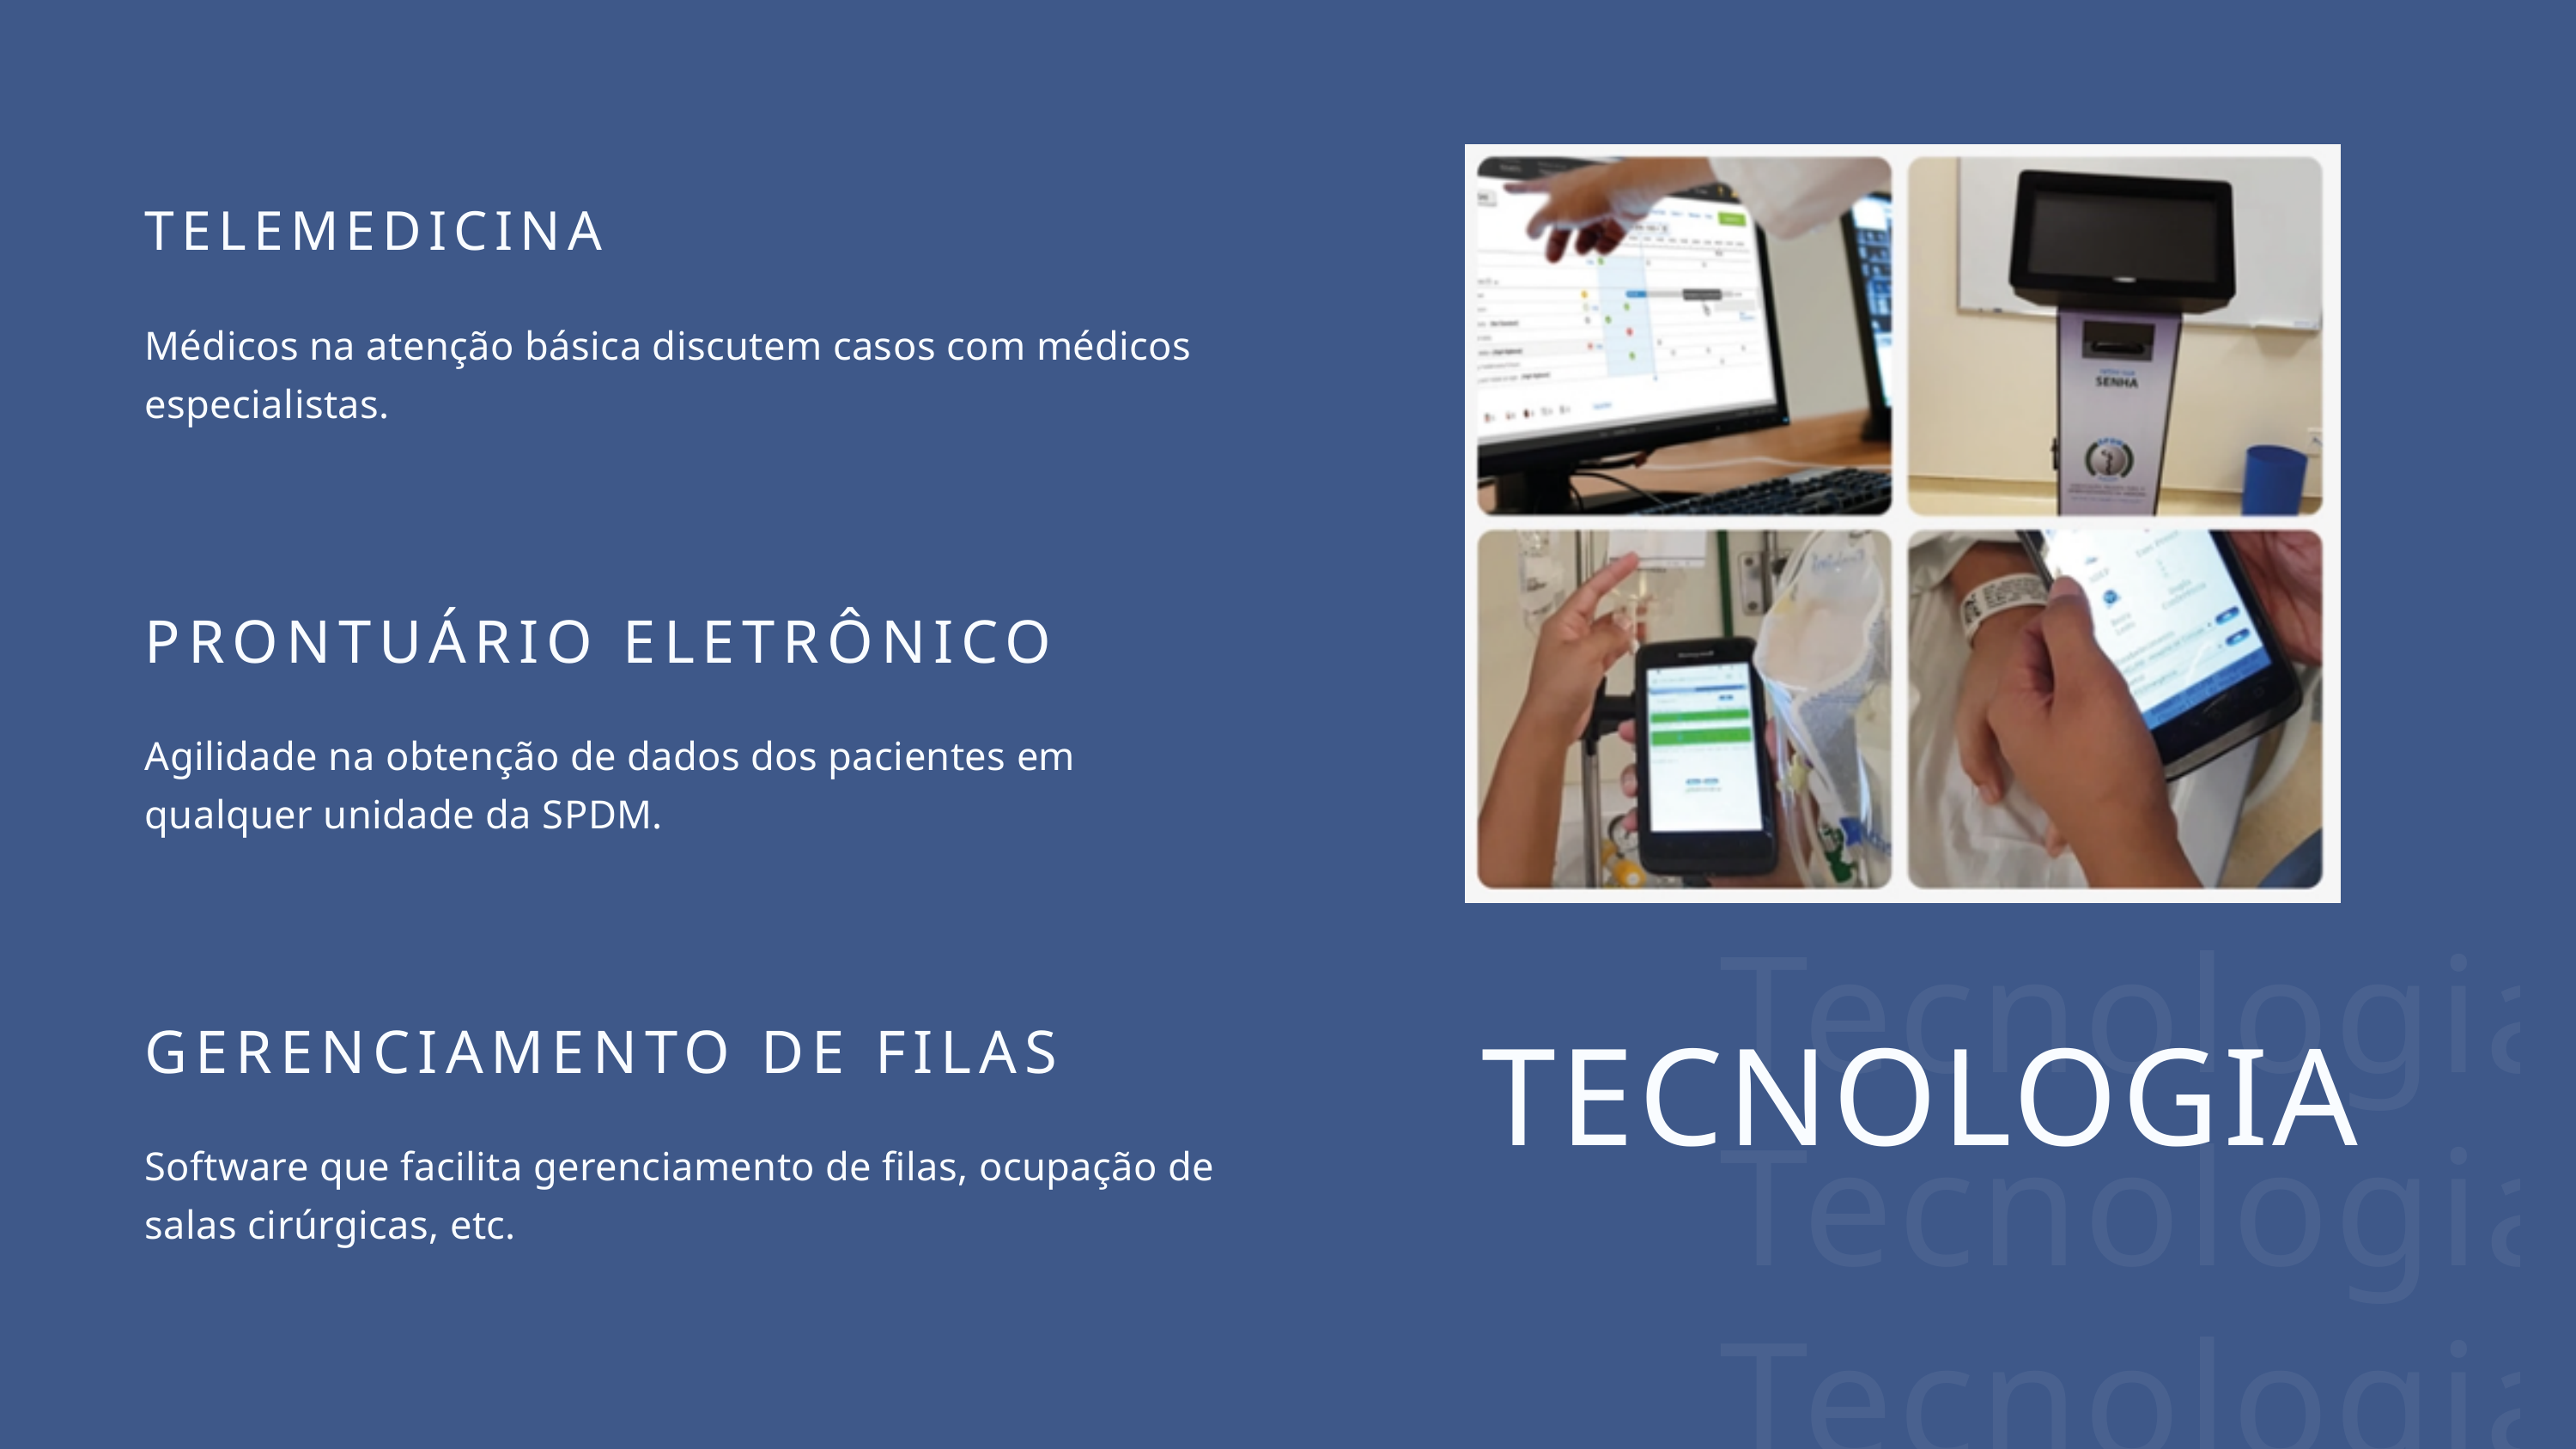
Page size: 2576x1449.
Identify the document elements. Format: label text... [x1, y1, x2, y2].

picture [1465, 144, 2341, 903]
text_box Tecnologia Tecnologia Tecnologia [1364, 912, 2576, 1449]
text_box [144, 188, 1256, 1260]
text_box TECNOLOGIA [1288, 1011, 2360, 1173]
